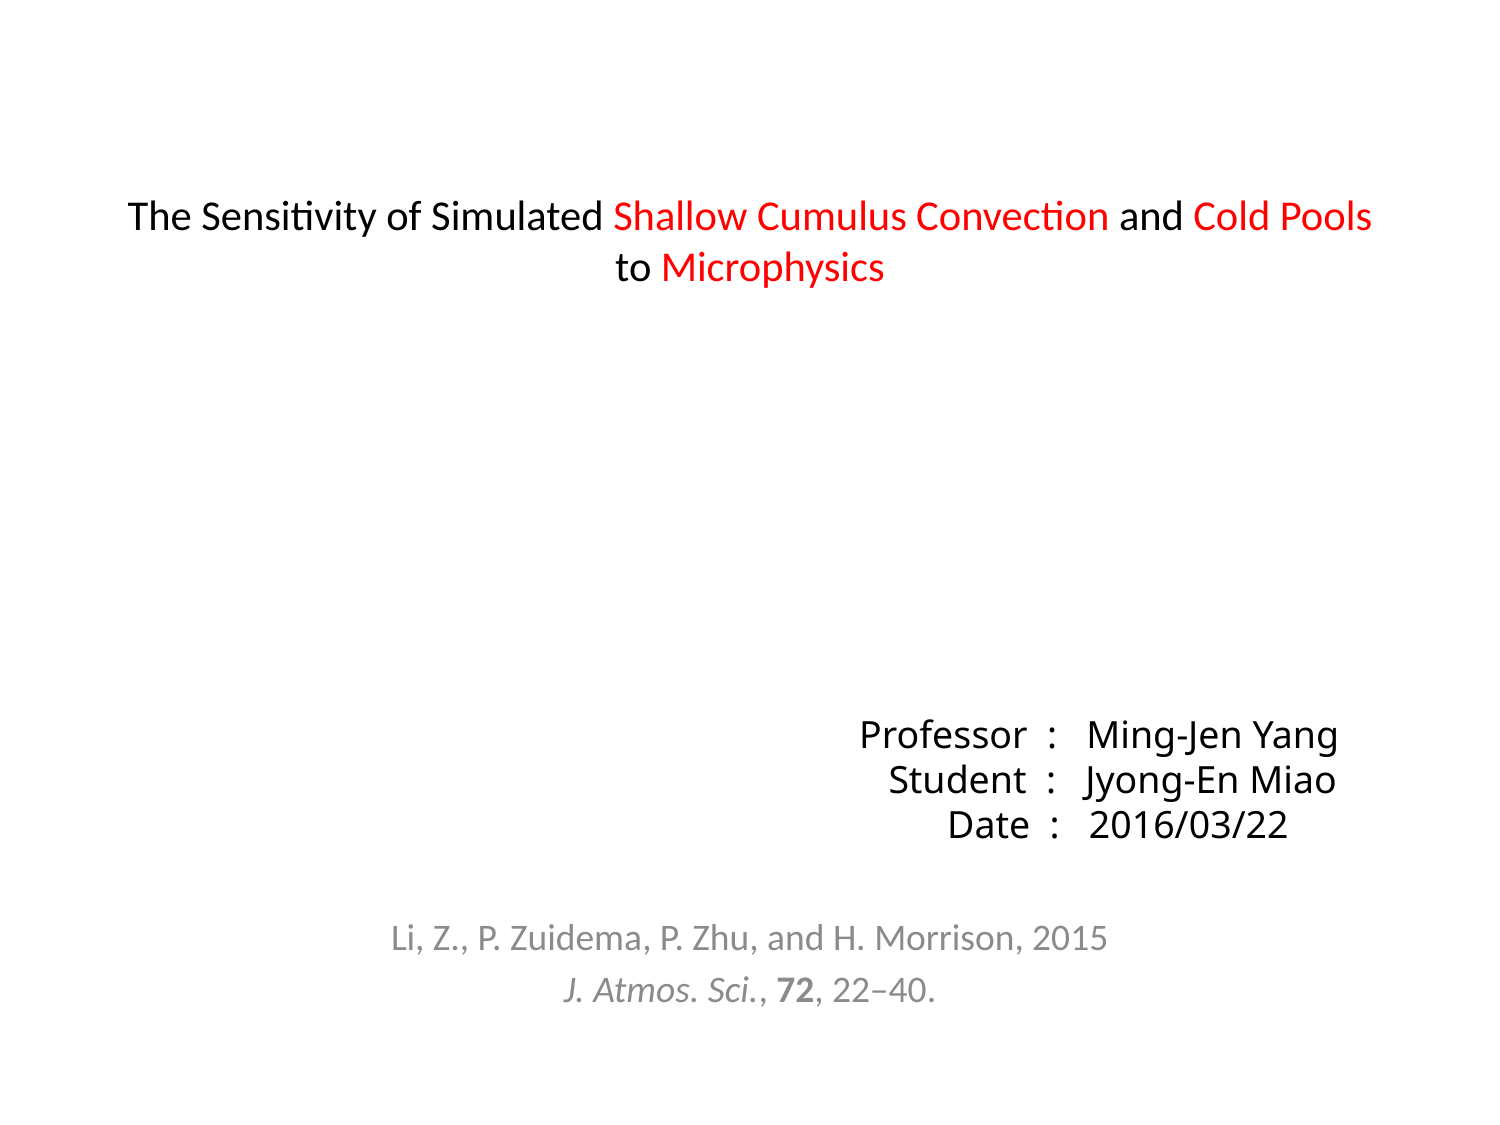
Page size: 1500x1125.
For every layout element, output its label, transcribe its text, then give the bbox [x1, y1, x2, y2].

title The Sensitivity of Simulated Shallow Cumulus Convection and Cold Pools to Microphysics [112, 78, 1388, 320]
subtitle Li, Z., P. Zuidema, P. Zhu, and H. Morrison, 2015 J. Atmos. Sci., 72, 22–40. [225, 905, 1275, 1083]
text_box Professor : Ming-Jen Yang Student : Jyong-En Miao Date : 2016/03/22 [844, 704, 1412, 854]
